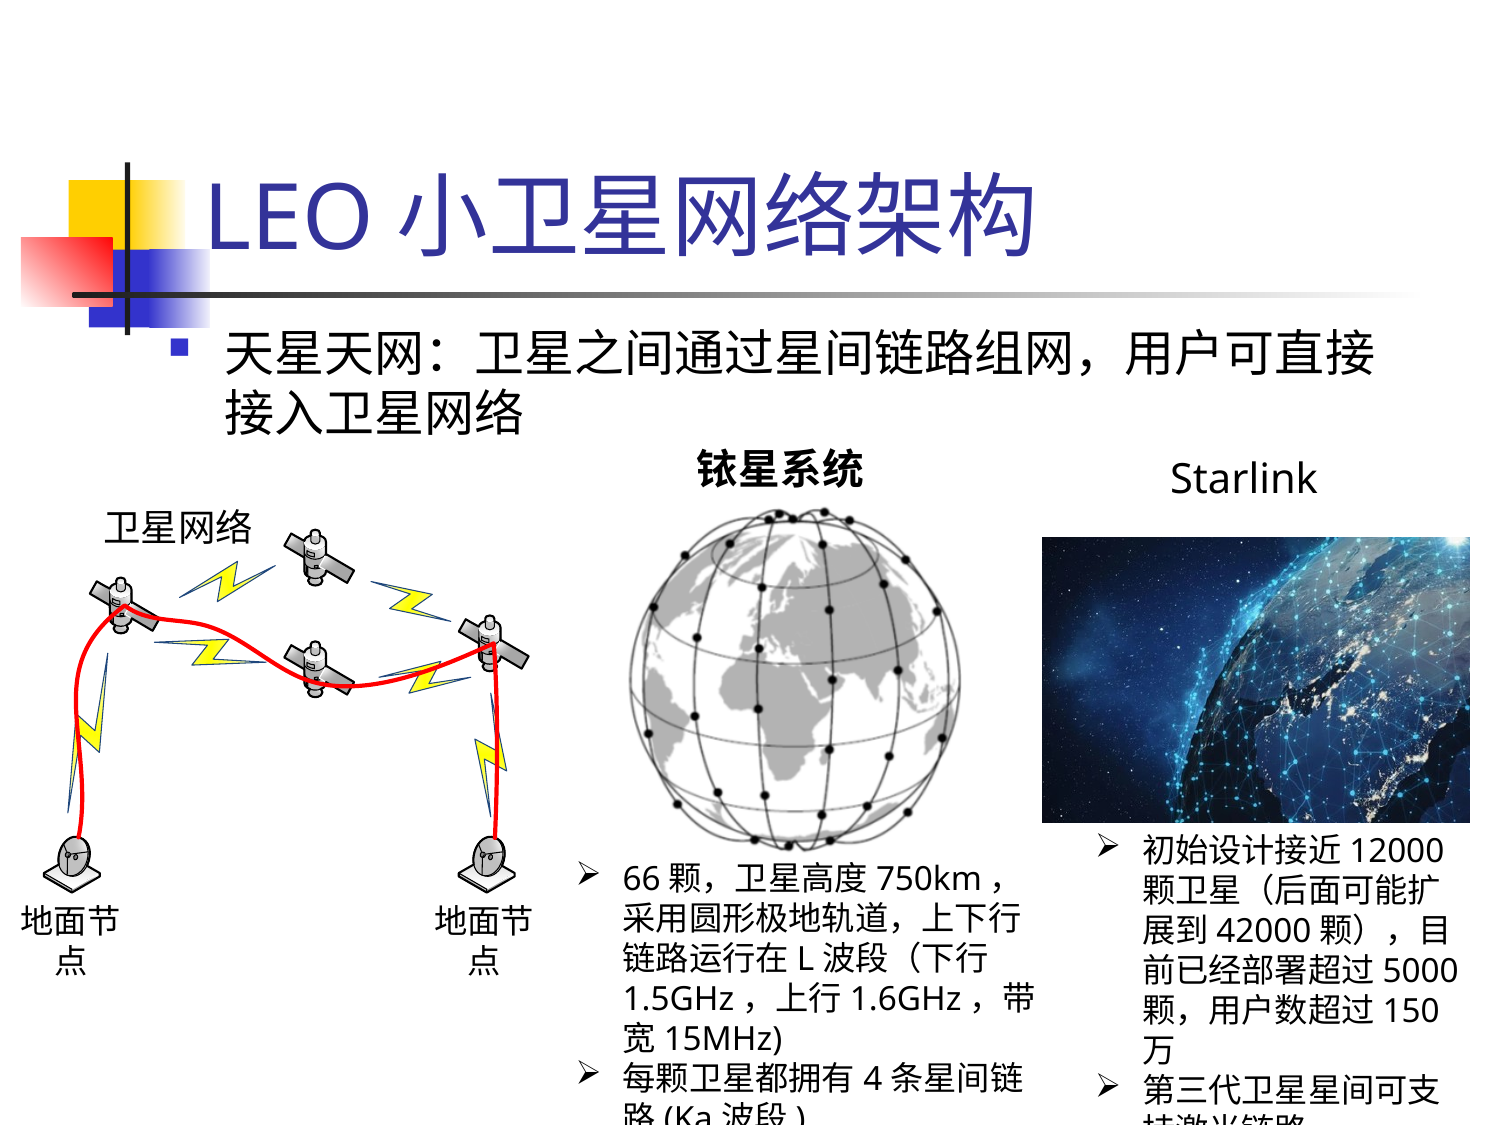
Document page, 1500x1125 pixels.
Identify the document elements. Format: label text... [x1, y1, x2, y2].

text_box 66颗，卫星高度750km，采用圆形极地轨道，上下行链路运行在L波段（下行1.5GHz，上行1.6GHz，带宽15MHz) 每颗卫星都拥有4条星间链路(Ka波段) [560, 849, 1067, 1125]
text_box 初始设计接近12000颗卫星（后面可能扩展到42000颗），目前已经部署超过5000颗，用户数超过150万 第三代卫星星间可支持激光链路 [1080, 822, 1481, 1125]
text_box 卫星网络 [88, 496, 308, 525]
text_box 地面节点 [5, 893, 136, 988]
list 天星天网：卫星之间通过星间链路组网，用户可直接接入卫星网络 [153, 314, 1429, 990]
picture [626, 501, 969, 857]
text_box Starlink [1155, 444, 1333, 509]
picture [1042, 537, 1470, 823]
picture [41, 526, 531, 894]
title LEO小卫星网络架构 [188, 35, 1468, 275]
text_box 铱星系统 [682, 435, 879, 499]
text_box 地面节点 [419, 893, 550, 988]
